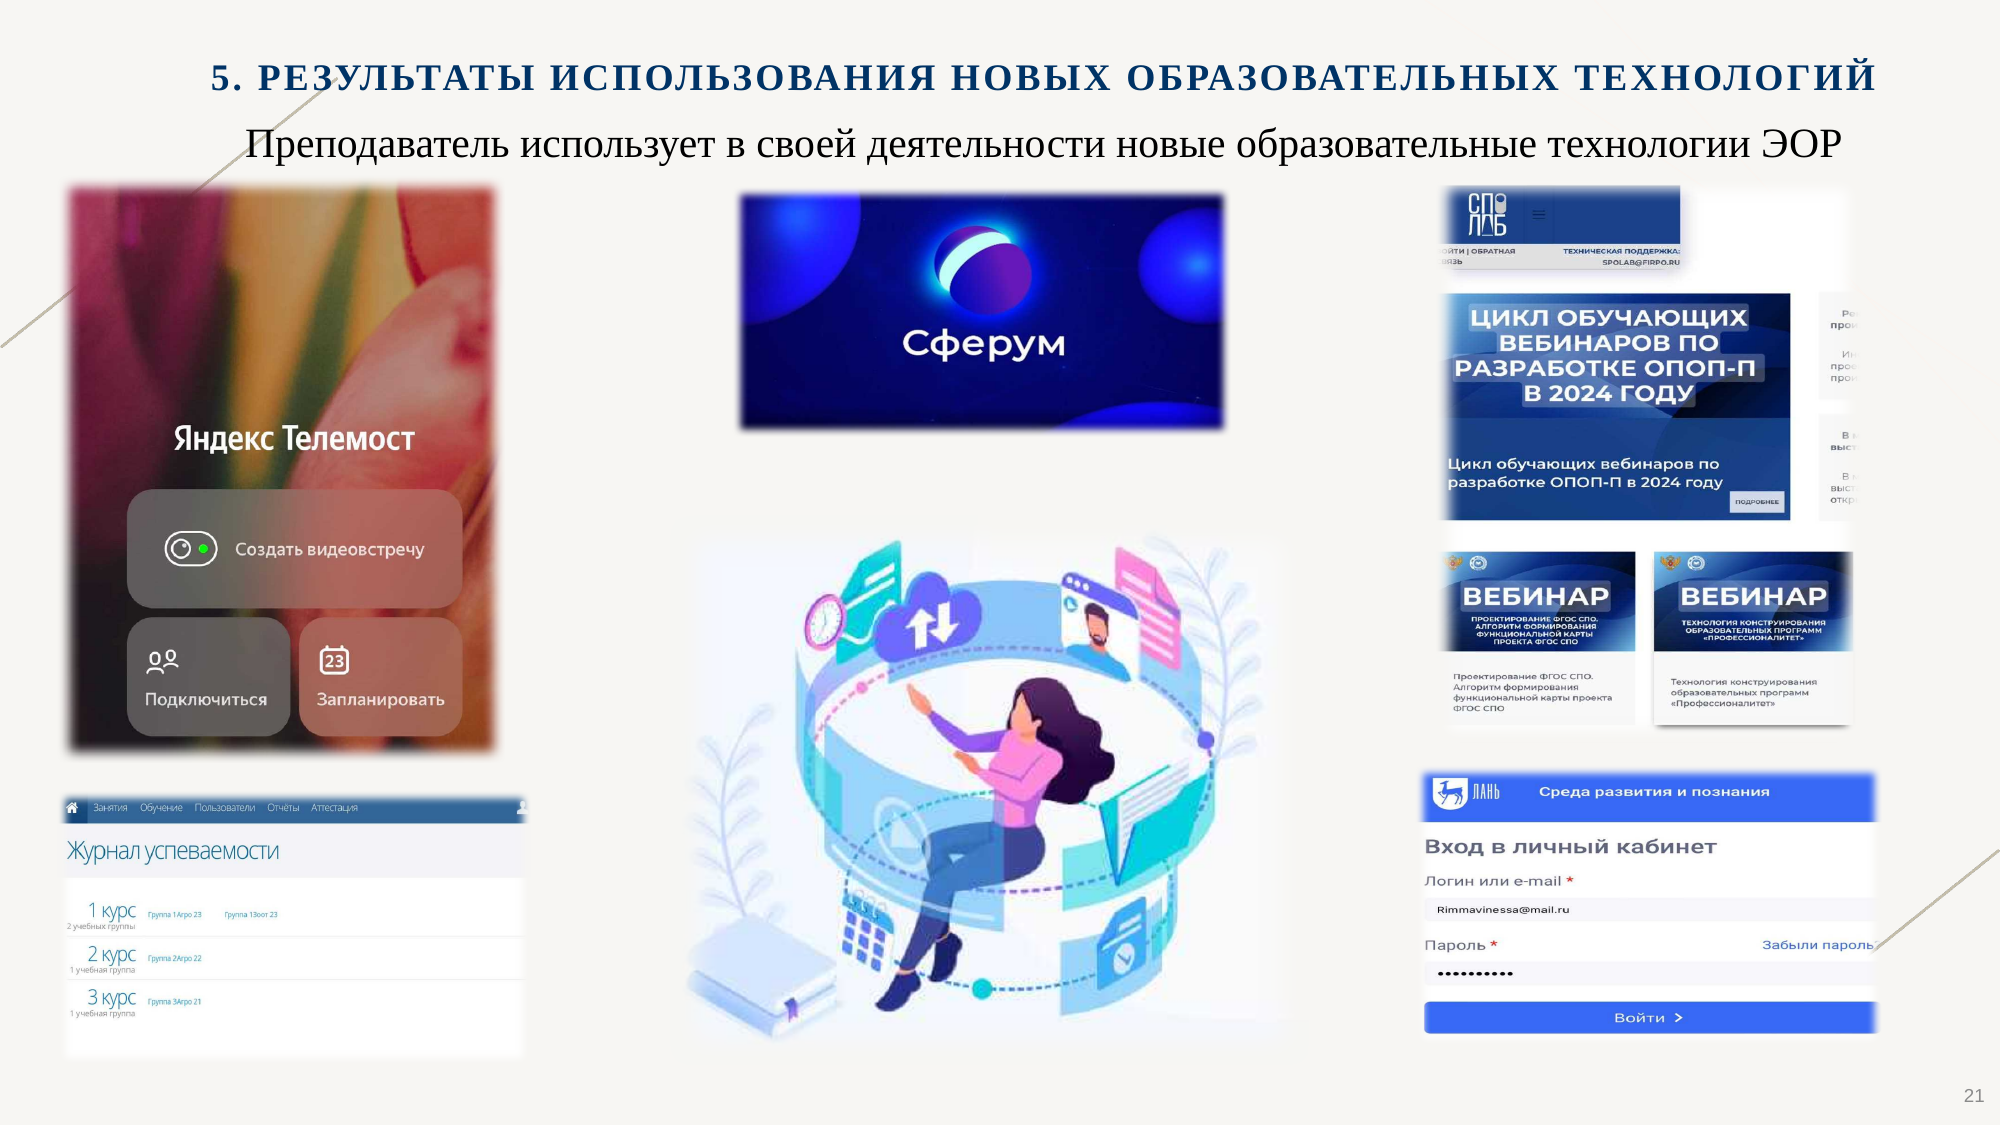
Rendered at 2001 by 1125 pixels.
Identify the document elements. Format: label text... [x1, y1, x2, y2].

picture [0, 77, 505, 763]
picture [669, 514, 1309, 1066]
picture [1435, 176, 1862, 743]
picture [732, 186, 1232, 438]
picture [57, 790, 531, 1066]
picture [1415, 765, 2000, 1046]
title 5. Результаты использования новых образовательных технологий [183, 27, 1904, 114]
text_box Преподаватель использует в своей деятельности новые образовательные технологии ЭОР [141, 114, 1947, 176]
slide_number 21 [1550, 1065, 2000, 1125]
